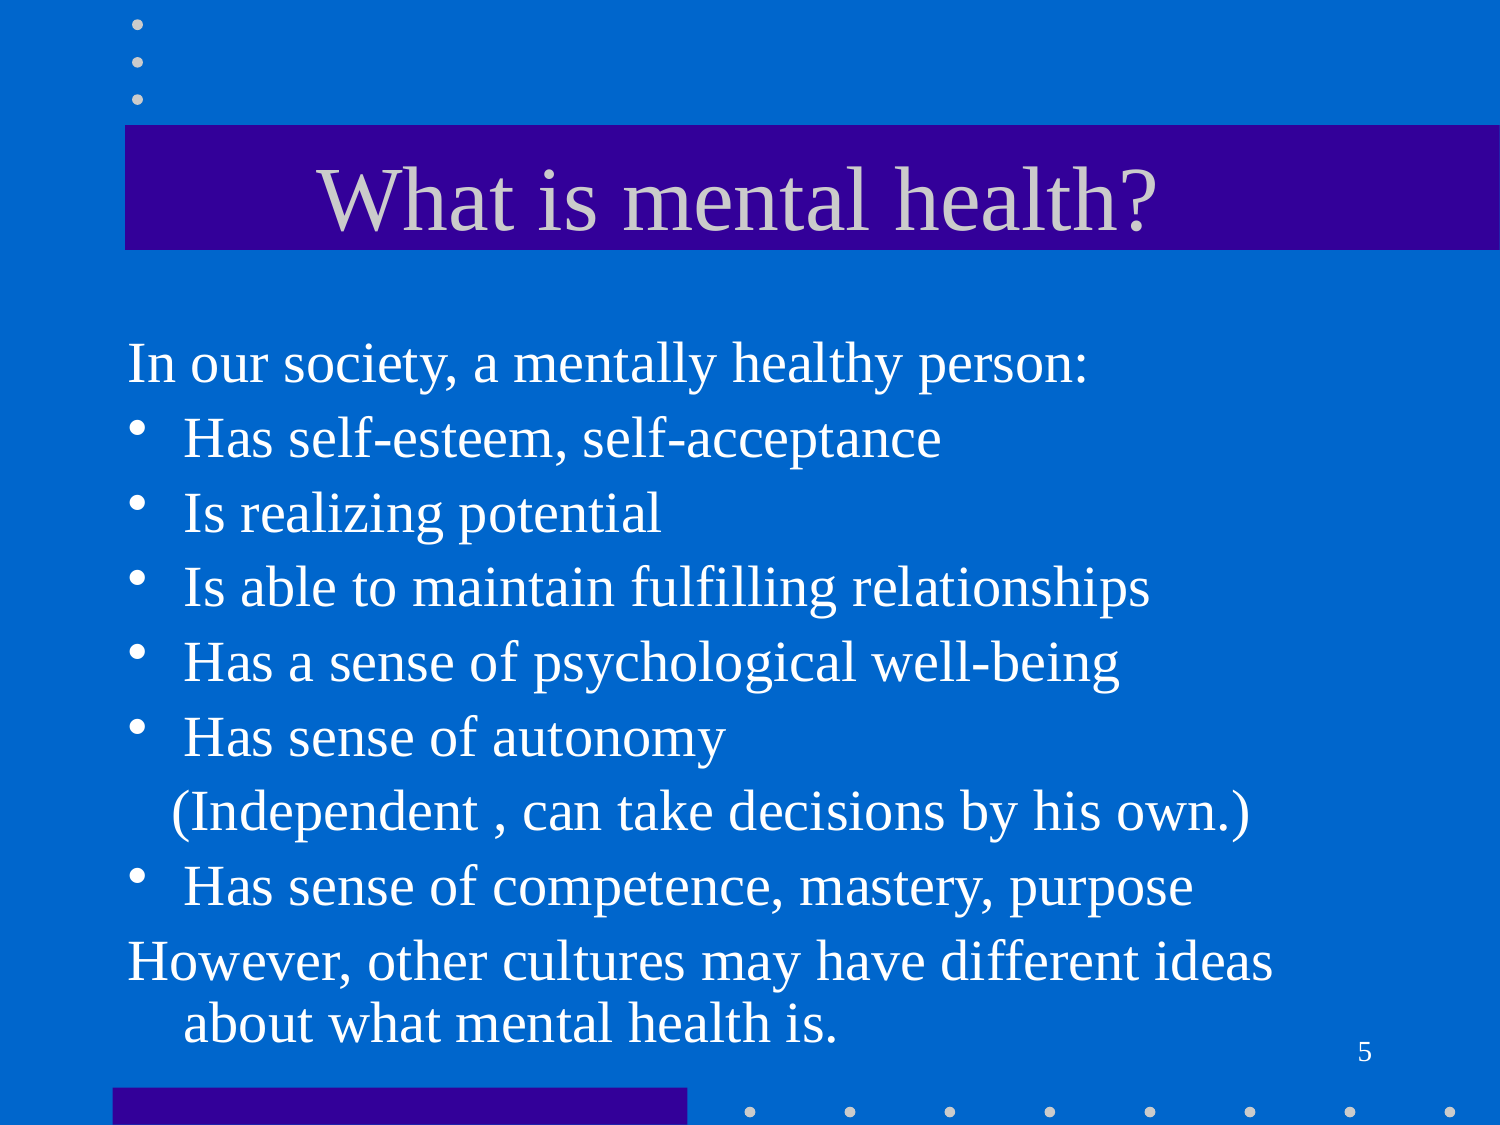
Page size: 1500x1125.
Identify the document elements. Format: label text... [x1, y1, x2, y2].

title What is mental health? [112, 99, 1388, 288]
slide_number 5 [1074, 1024, 1388, 1101]
list In our society, a mentally healthy person: Has self-esteem, self-acceptance Is realizing potential Is able to maintain fulfilling relationships Has a sense of psychological well-being Has sense of autonomy (Independent , can take decisions by his own.) Has sense of competence, mastery, purpose However, other cultures may have different ideas about what mental health is. [112, 324, 1388, 1001]
